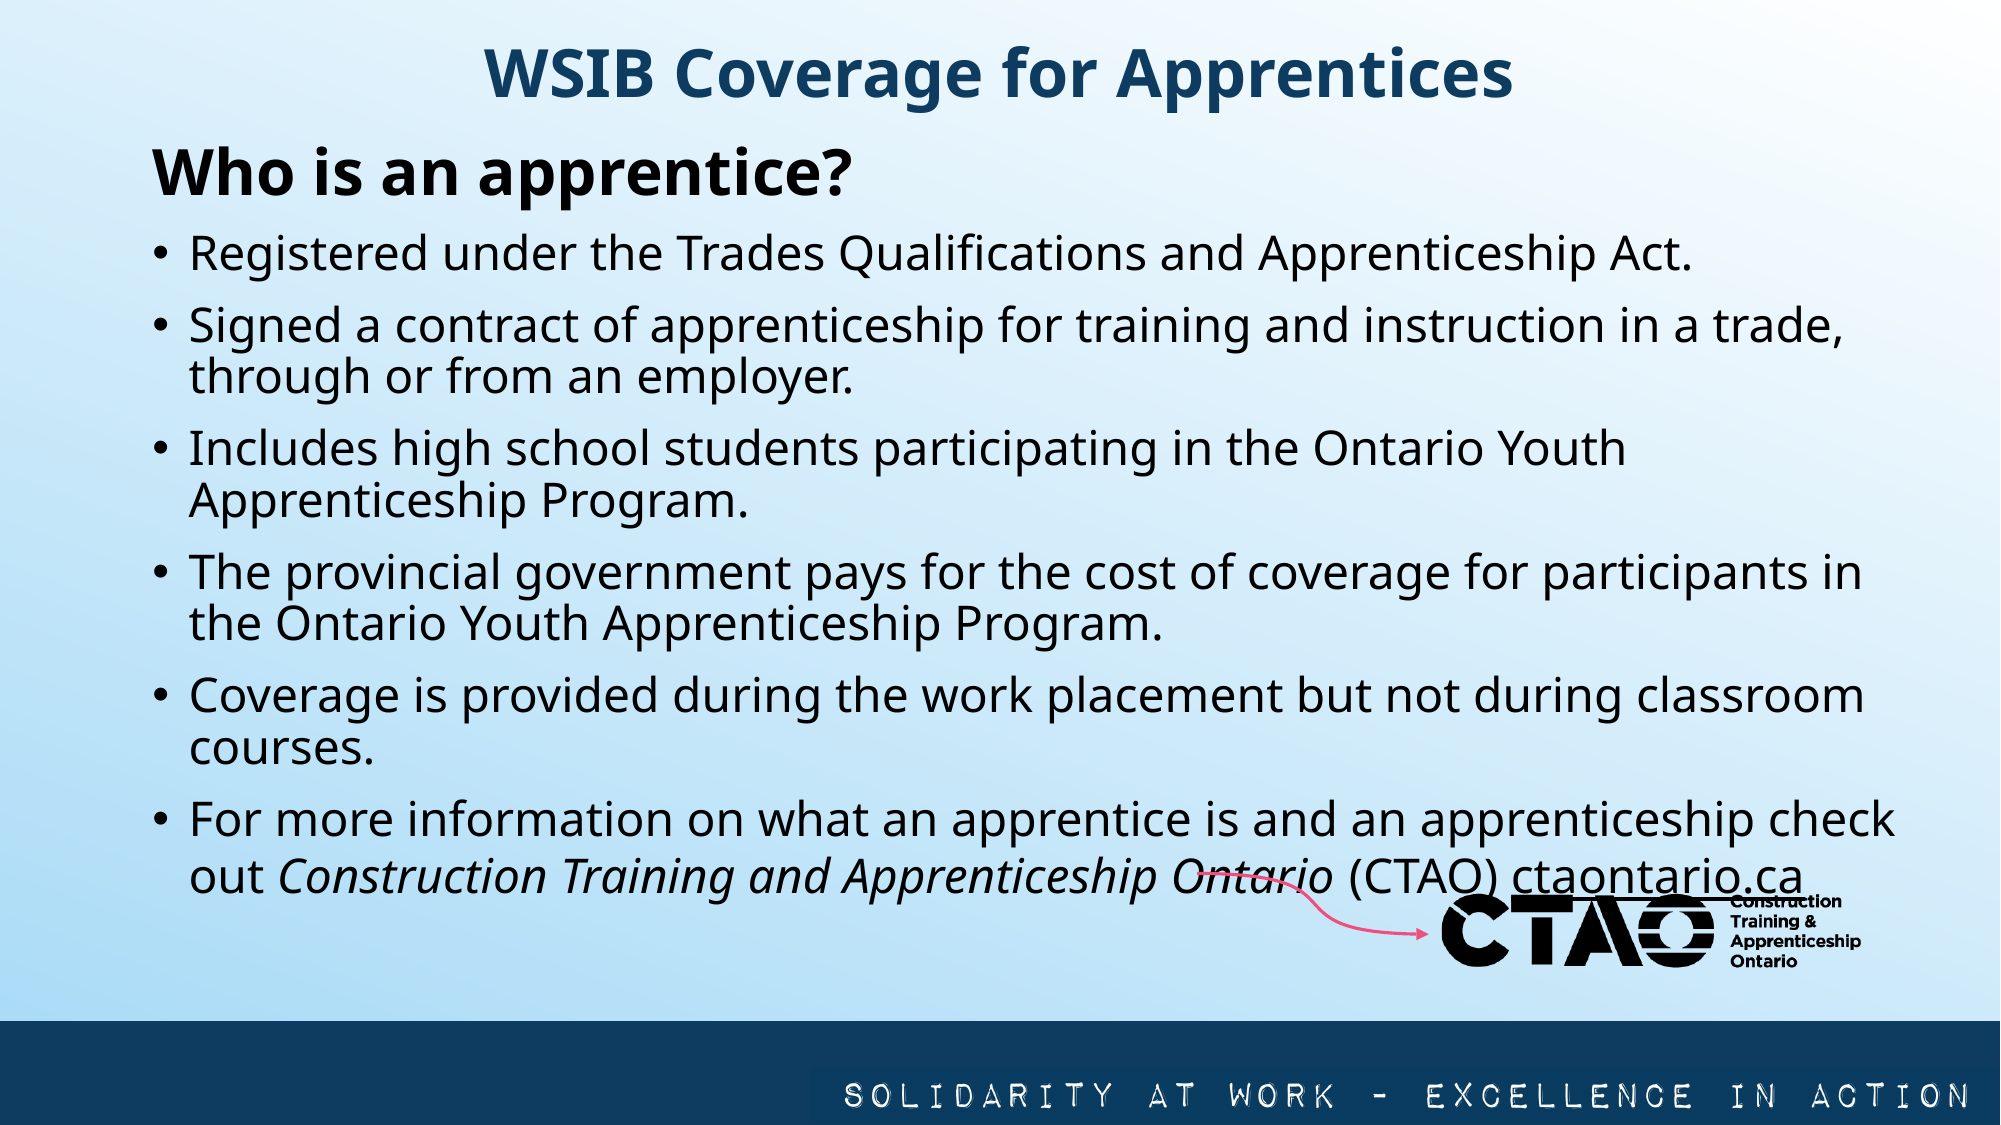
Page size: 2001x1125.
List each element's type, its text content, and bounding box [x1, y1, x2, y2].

picture [1439, 887, 1863, 974]
title WSIB Coverage for Apprentices [137, 0, 1863, 132]
list Who is an apprentice? Registered under the Trades Qualifications and Apprenticeship Act. Signed a contract of apprenticeship for training and instruction in a trade, through or from an employer. Includes high school students participating in the Ontario Youth Apprenticeship Program. The provincial government pays for the cost of coverage for participants in the Ontario Youth Apprenticeship Program. Coverage is provided during the work placement but not during classroom courses. For more information on what an apprentice is and an apprenticeship check out Construction Training and Apprenticeship Ontario (CTAO) ctaontario.ca [137, 132, 1923, 935]
picture [812, 1068, 2000, 1123]
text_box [1196, 872, 1430, 935]
